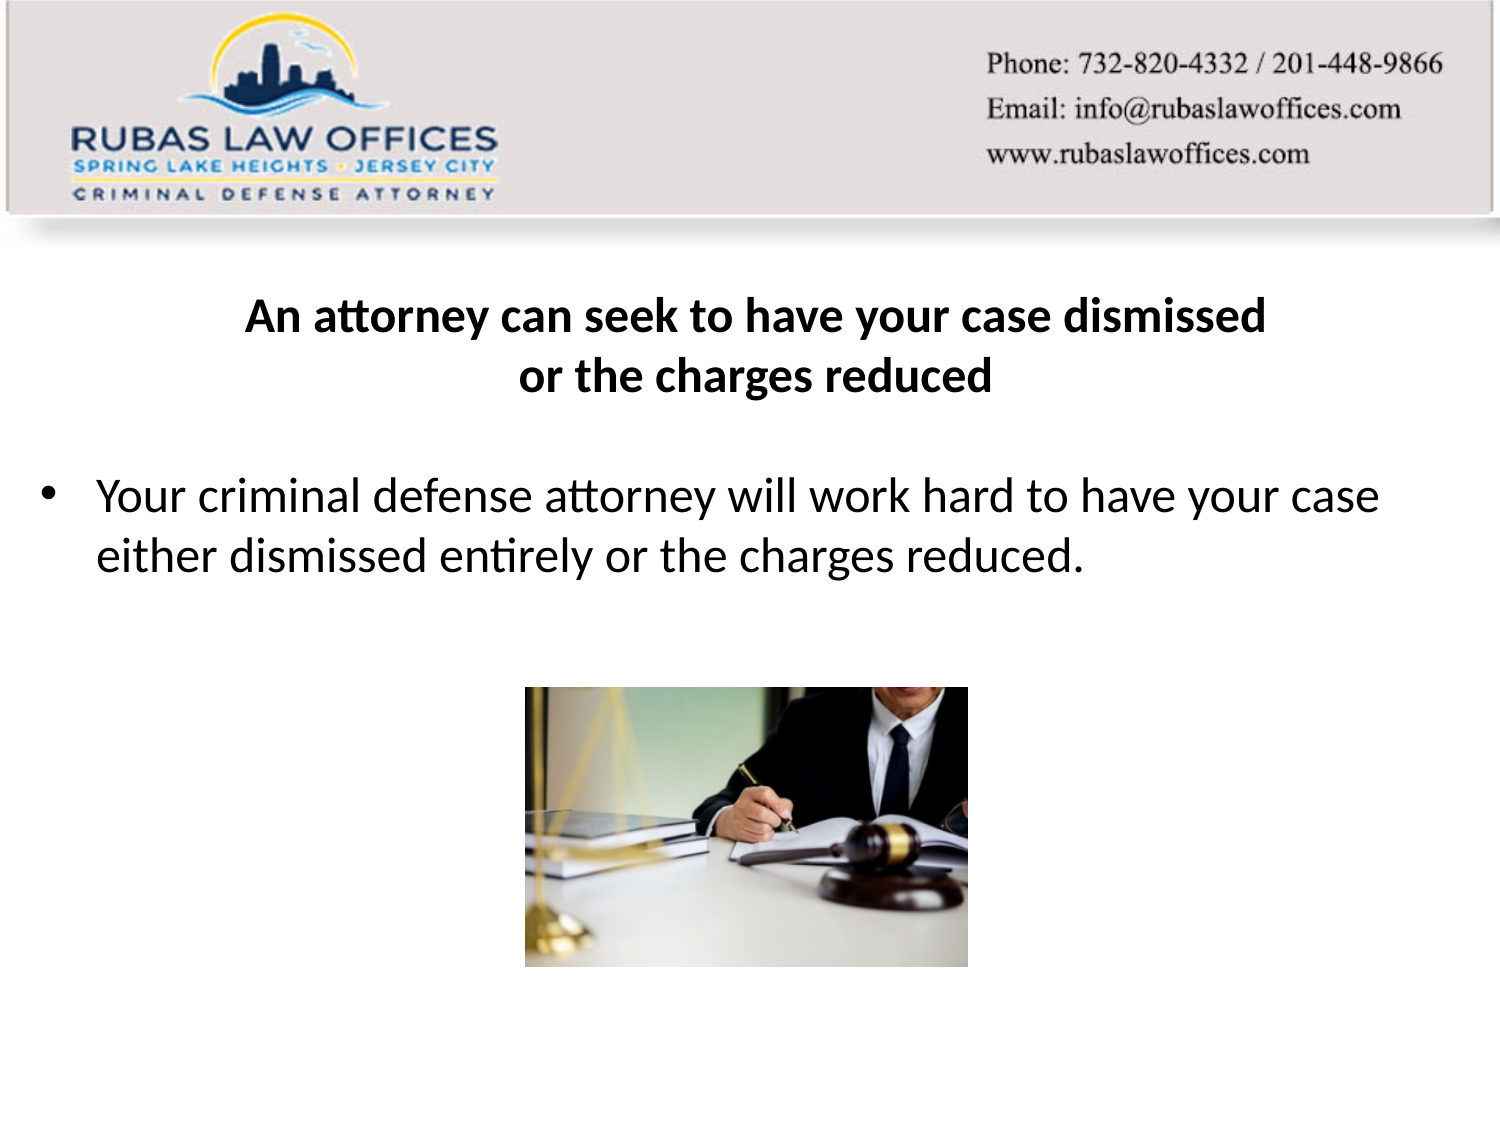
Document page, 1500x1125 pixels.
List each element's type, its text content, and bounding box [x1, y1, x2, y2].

picture [0, 0, 1500, 1125]
text_box An attorney can seek to have your case dismissed or the charges reduced Your criminal defense attorney will work hard to have your case either dismissed entirely or the charges reduced. [24, 274, 1488, 775]
